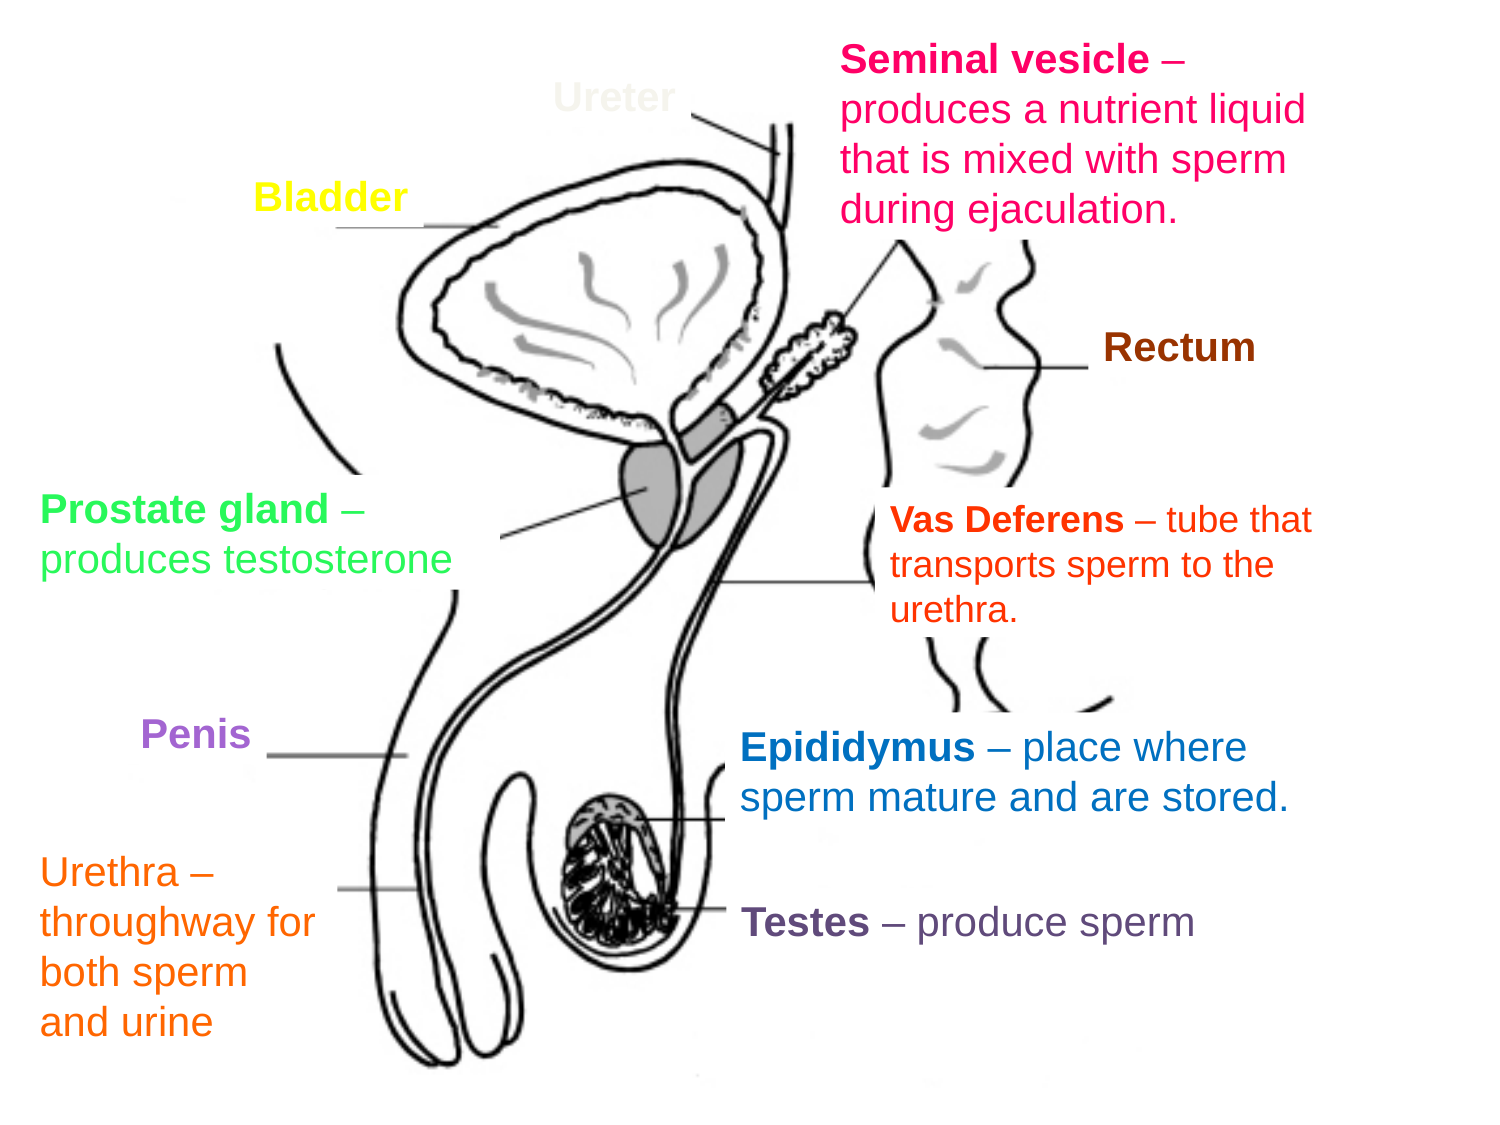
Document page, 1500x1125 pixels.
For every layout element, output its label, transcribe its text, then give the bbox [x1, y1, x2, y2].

text_box Vas Deferens – tube that transports sperm to the urethra. [1153, 487, 1388, 638]
text_box Seminal vesicle – produces a nutrient liquid that is mixed with sperm during ejaculation. [824, 24, 1363, 240]
text_box Urethra – throughway for both sperm and urine [24, 837, 107, 1053]
text_box Prostate gland – produces testosterone [24, 474, 107, 590]
text_box Testes – produce sperm [1153, 887, 1211, 953]
text_box Rectum [1153, 312, 1272, 378]
picture [112, 62, 1149, 1088]
text_box Epididymus – place where sperm mature and are stored. [1153, 712, 1363, 828]
